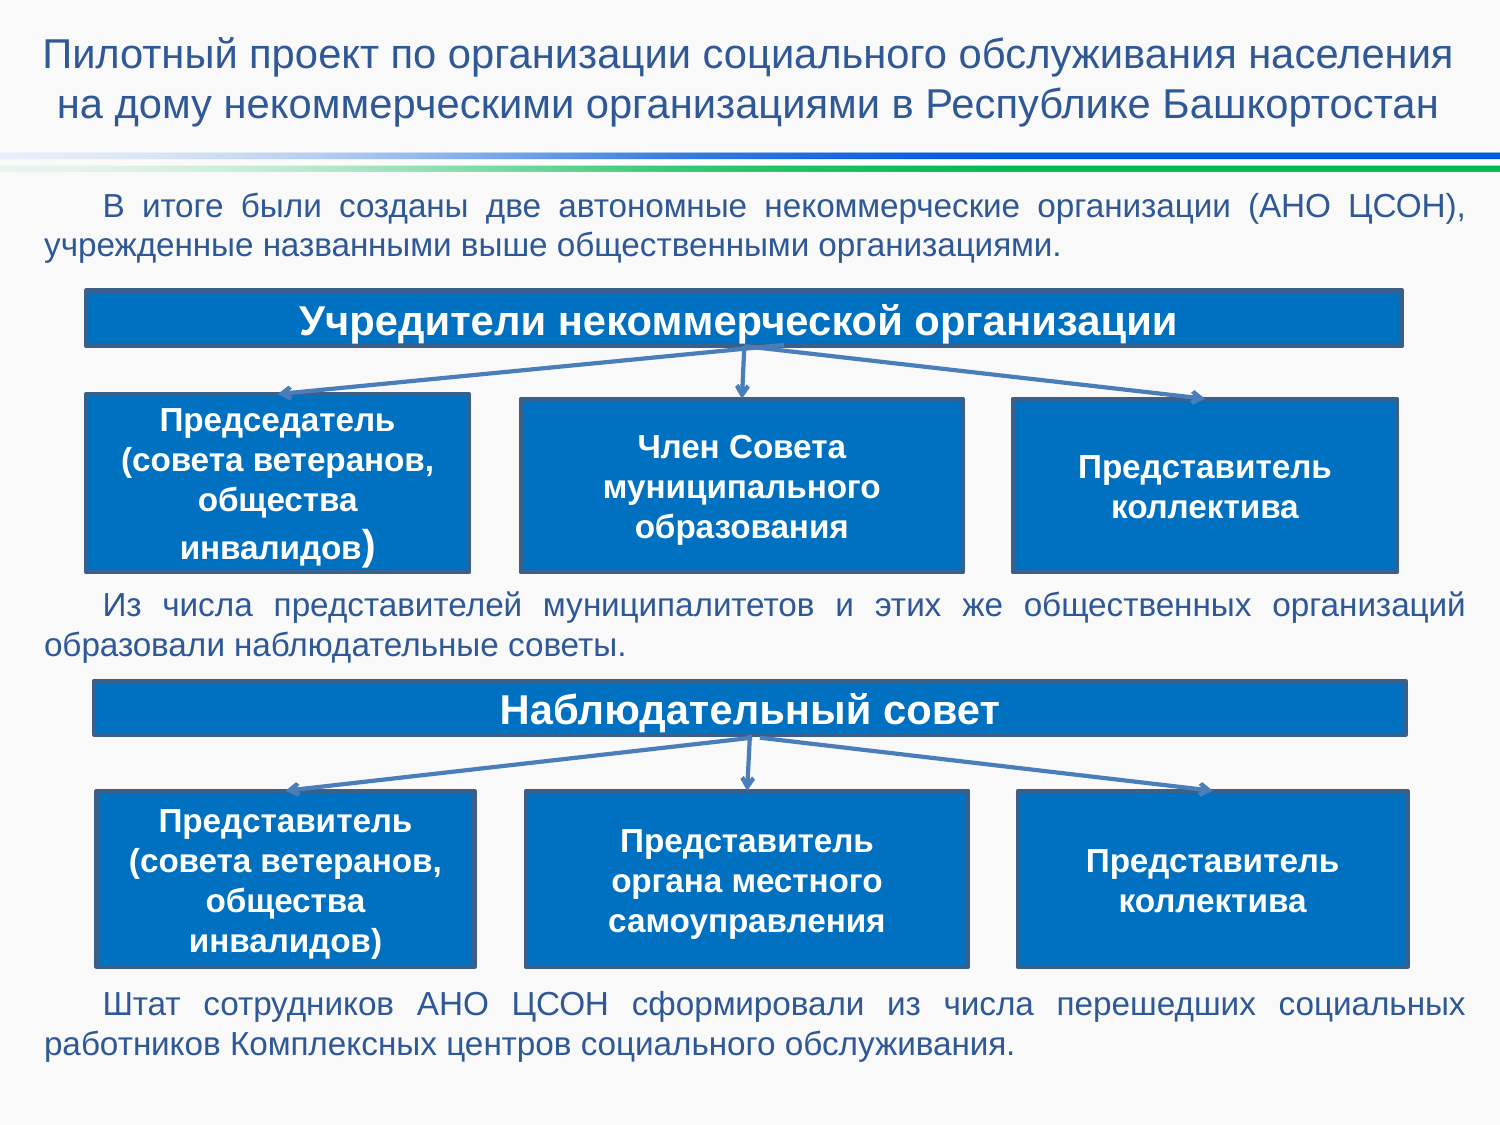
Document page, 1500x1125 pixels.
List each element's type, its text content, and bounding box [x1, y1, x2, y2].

text_box Наблюдательный совет [92, 679, 1408, 737]
text_box Представитель коллектива [1011, 397, 1399, 574]
text_box Член Совета муниципального образования [519, 403, 965, 574]
text_box Учредители некоммерческой организации [84, 288, 1404, 348]
text_box Предcтавитель (совета ветеранов, общества инвалидов) [94, 789, 477, 969]
text_box В итоге были созданы две автономные некоммерческие организации (АНО ЦСОН), учрежденные названными выше общественными организациями. Из числа представителей муниципалитетов и этих же общественных организаций образовали наблюдательные советы. Штат сотрудников АНО ЦСОН сформировали из числа перешедших социальных работников Комплексных центров социального обслуживания. [29, 176, 1483, 1070]
text_box Представитель органа местного самоуправления [524, 797, 970, 969]
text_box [759, 737, 1213, 791]
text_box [744, 345, 1206, 399]
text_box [285, 737, 742, 791]
text_box Председатель (совета ветеранов, общества инвалидов) [84, 392, 471, 574]
text_box Пилотный проект по организации социального обслуживания населения на дому некоммерческими организациями в Республике Башкортостан [3, 19, 1500, 134]
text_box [746, 734, 751, 791]
text_box Представитель коллектива [1016, 789, 1410, 969]
picture [0, 0, 1500, 1125]
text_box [277, 344, 742, 395]
